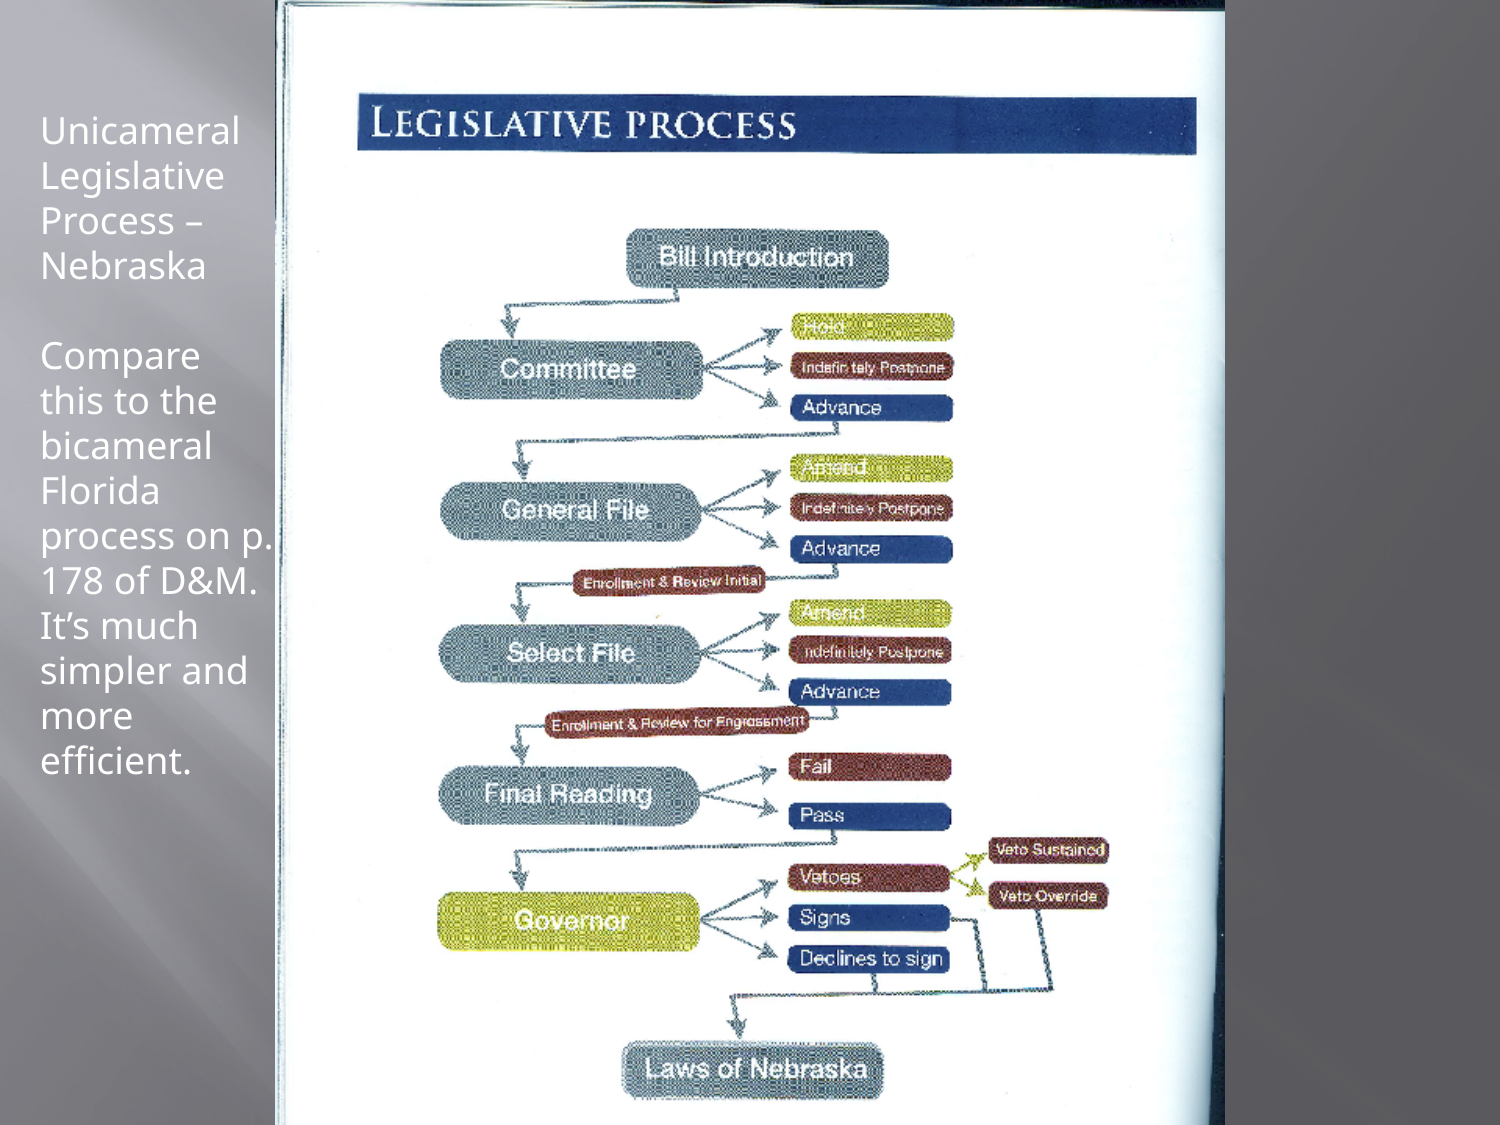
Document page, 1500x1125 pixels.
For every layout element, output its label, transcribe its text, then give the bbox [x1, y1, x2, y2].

picture [274, 0, 1226, 1125]
text_box Unicameral Legislative Process – Nebraska Compare this to the bicameral Florida process on p. 178 of D&M. It’s much simpler and more efficient. [24, 99, 274, 790]
